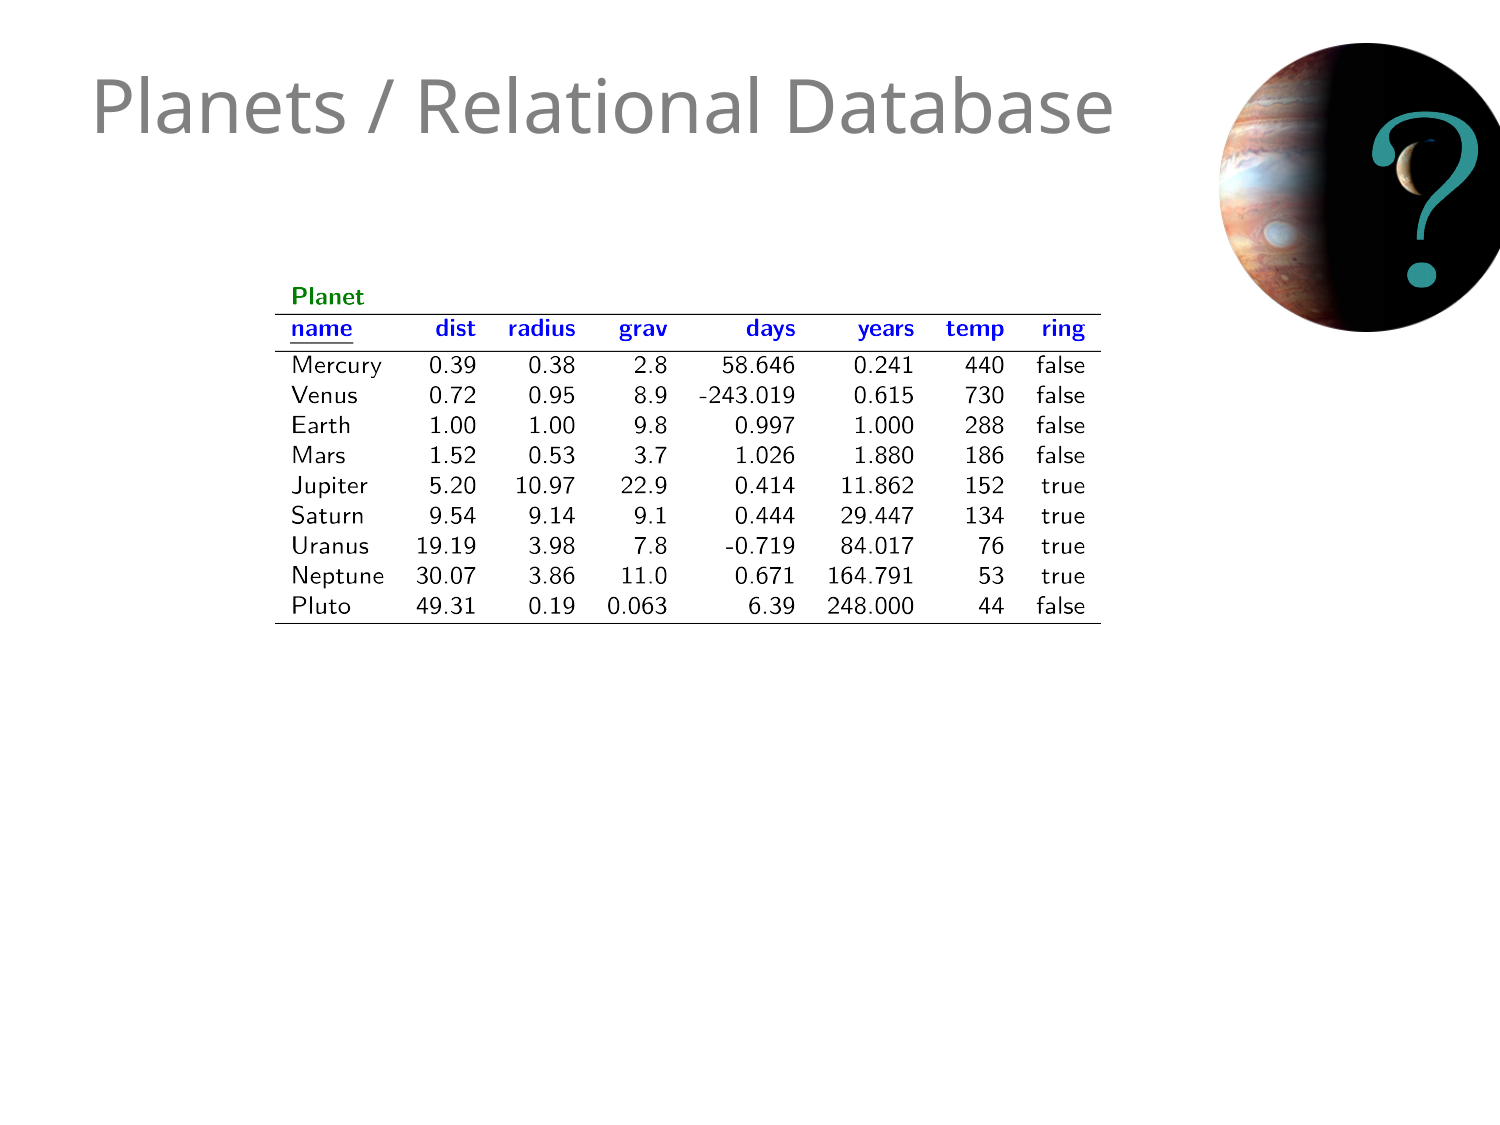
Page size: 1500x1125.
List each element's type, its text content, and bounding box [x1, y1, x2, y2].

picture [274, 287, 1102, 624]
title Planets / Relational Database [75, 45, 1216, 163]
picture [1219, 43, 1500, 332]
